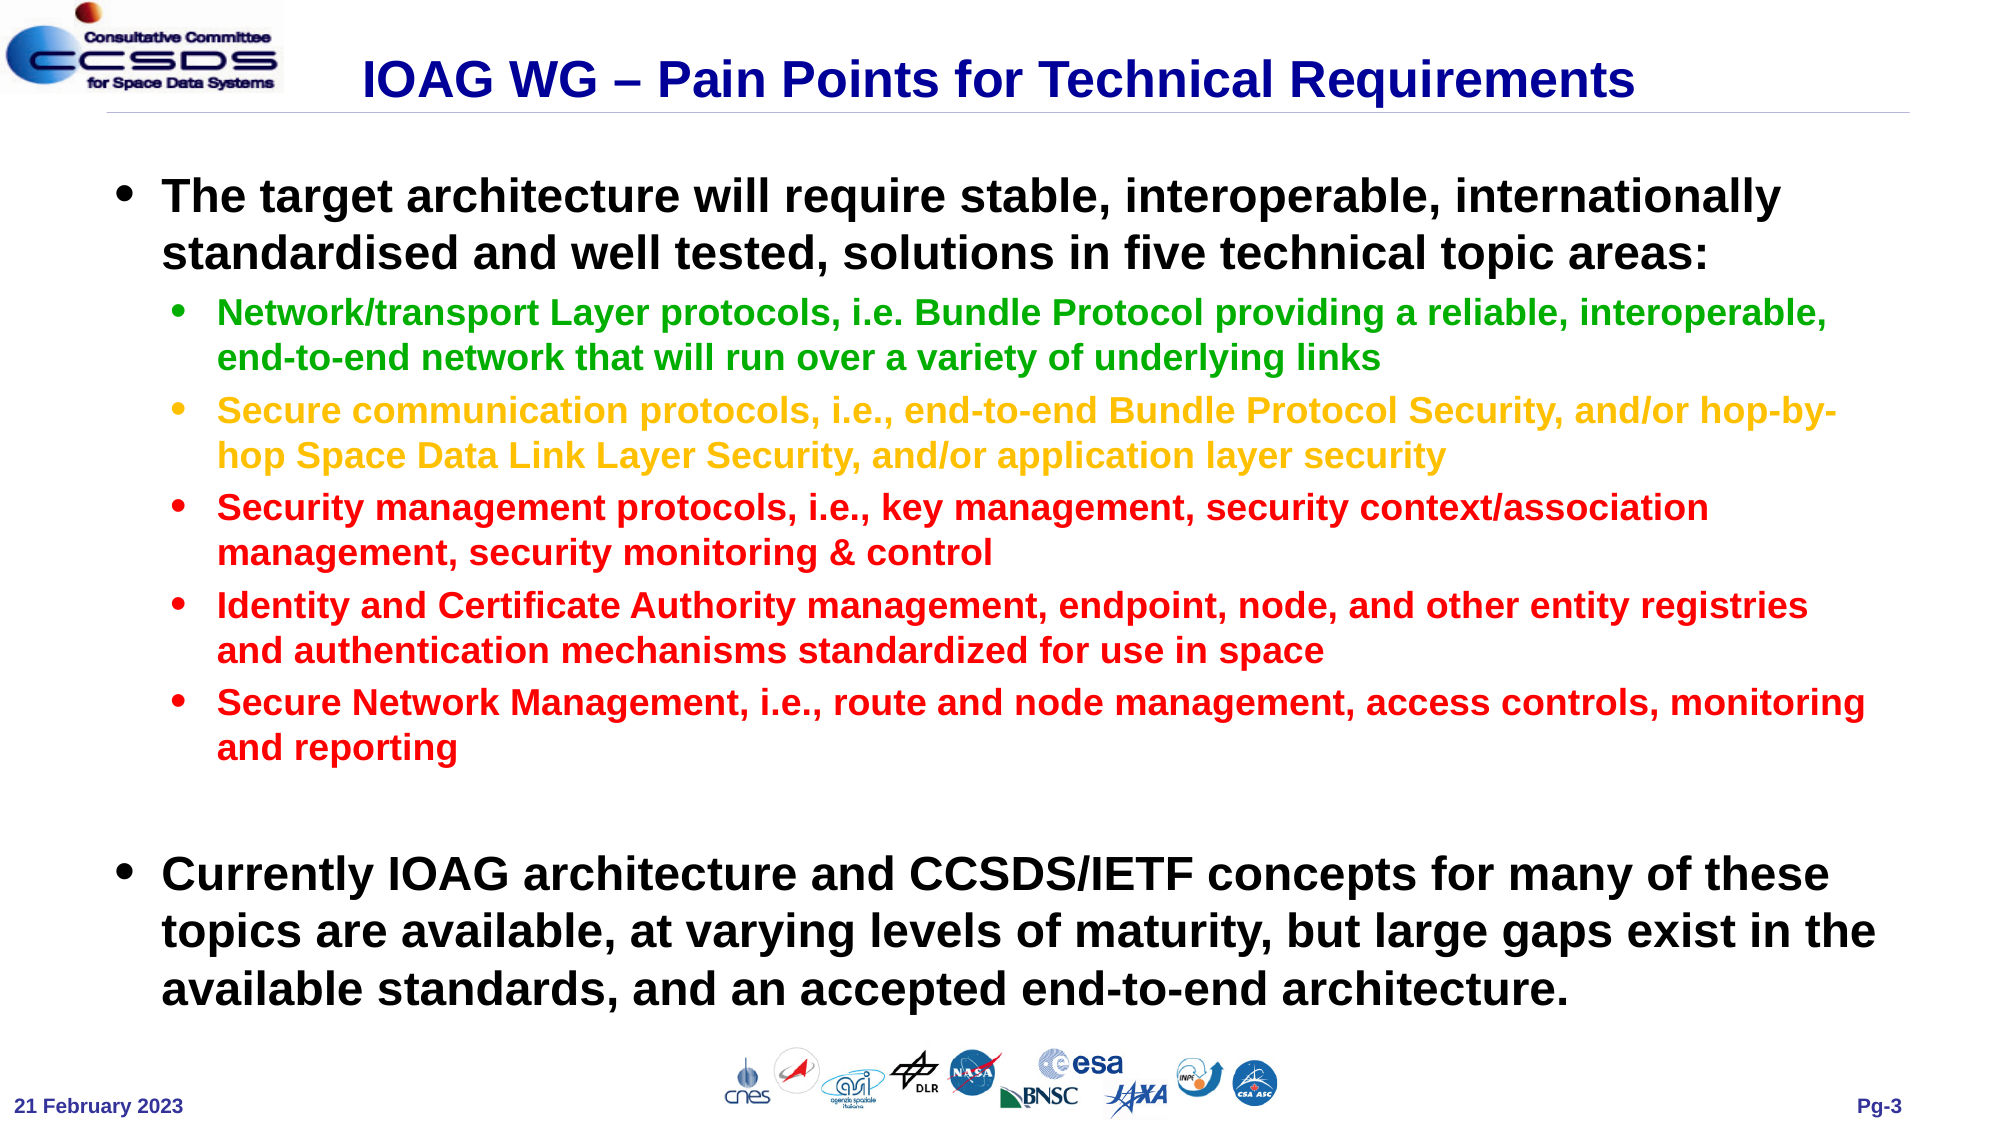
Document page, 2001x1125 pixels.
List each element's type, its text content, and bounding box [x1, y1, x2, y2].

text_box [722, 1042, 1278, 1123]
picture [0, 0, 284, 94]
title IOAG WG – Pain Points for Technical Requirements [99, 45, 1900, 121]
list The target architecture will require stable, interoperable, internationally standardised and well tested, solutions in five technical topic areas: Network/transport Layer protocols, i.e. Bundle Protocol providing a reliable, interoperable, end-to-end network that will run over a variety of underlying links Secure communication protocols, i.e., end-to-end Bundle Protocol Security, and/or hop-by-hop Space Data Link Layer Security, and/or application layer security Security management protocols, i.e., key management, security context/association management, security monitoring & control Identity and Certificate Authority management, endpoint, node, and other entity registries and authentication mechanisms standardized for use in space Secure Network Management, i.e., route and node management, access controls, monitoring and reporting Currently IOAG architecture and CCSDS/IETF concepts for many of these topics are available, at varying levels of maturity, but large gaps exist in the available standards, and an accepted end-to-end architecture. [99, 156, 1900, 1046]
